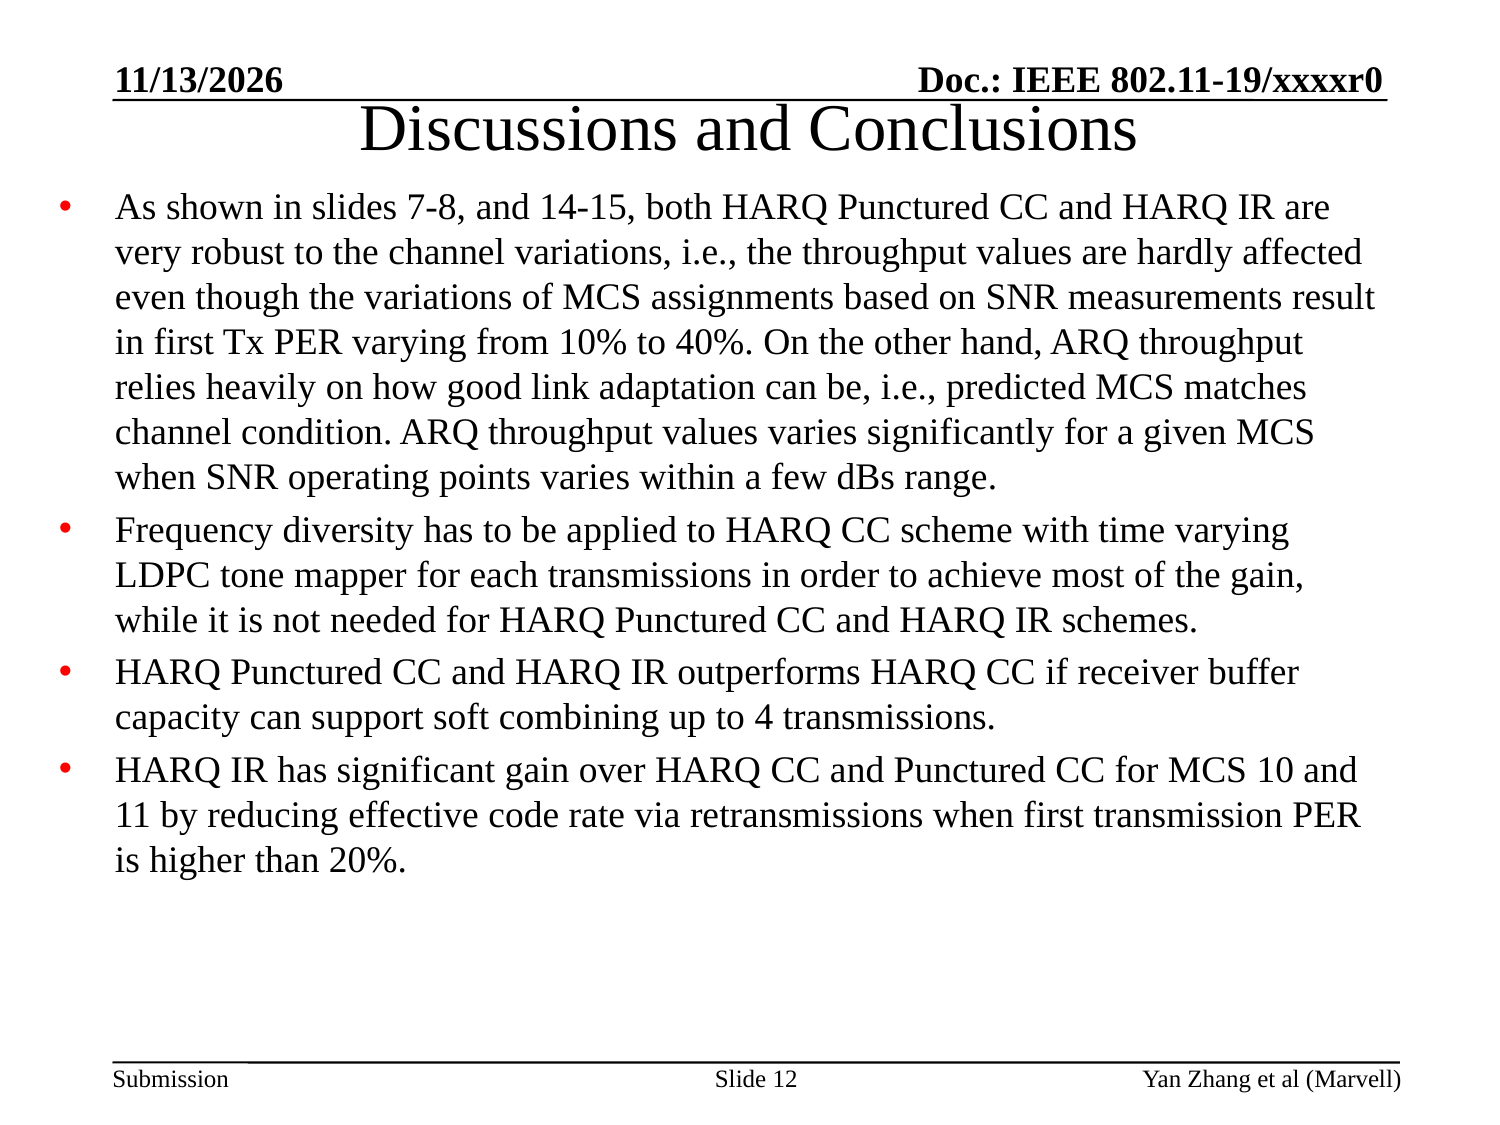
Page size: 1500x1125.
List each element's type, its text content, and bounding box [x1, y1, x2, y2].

list As shown in slides 7-8, and 14-15, both HARQ Punctured CC and HARQ IR are very robust to the channel variations, i.e., the throughput values are hardly affected even though the variations of MCS assignments based on SNR measurements result in first Tx PER varying from 10% to 40%. On the other hand, ARQ throughput relies heavily on how good link adaptation can be, i.e., predicted MCS matches channel condition. ARQ throughput values varies significantly for a given MCS when SNR operating points varies within a few dBs range. Frequency diversity has to be applied to HARQ CC scheme with time varying LDPC tone mapper for each transmissions in order to achieve most of the gain, while it is not needed for HARQ Punctured CC and HARQ IR schemes. HARQ Punctured CC and HARQ IR outperforms HARQ CC if receiver buffer capacity can support soft combining up to 4 transmissions. HARQ IR has significant gain over HARQ CC and Punctured CC for MCS 10 and 11 by reducing effective code rate via retransmissions when first transmission PER is higher than 20%. [43, 174, 1408, 698]
slide_number Slide 12 [712, 1061, 800, 1093]
footer Yan Zhang et al (Marvell) [1137, 1061, 1402, 1093]
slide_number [114, 54, 368, 101]
title Discussions and Conclusions [112, 100, 1388, 147]
